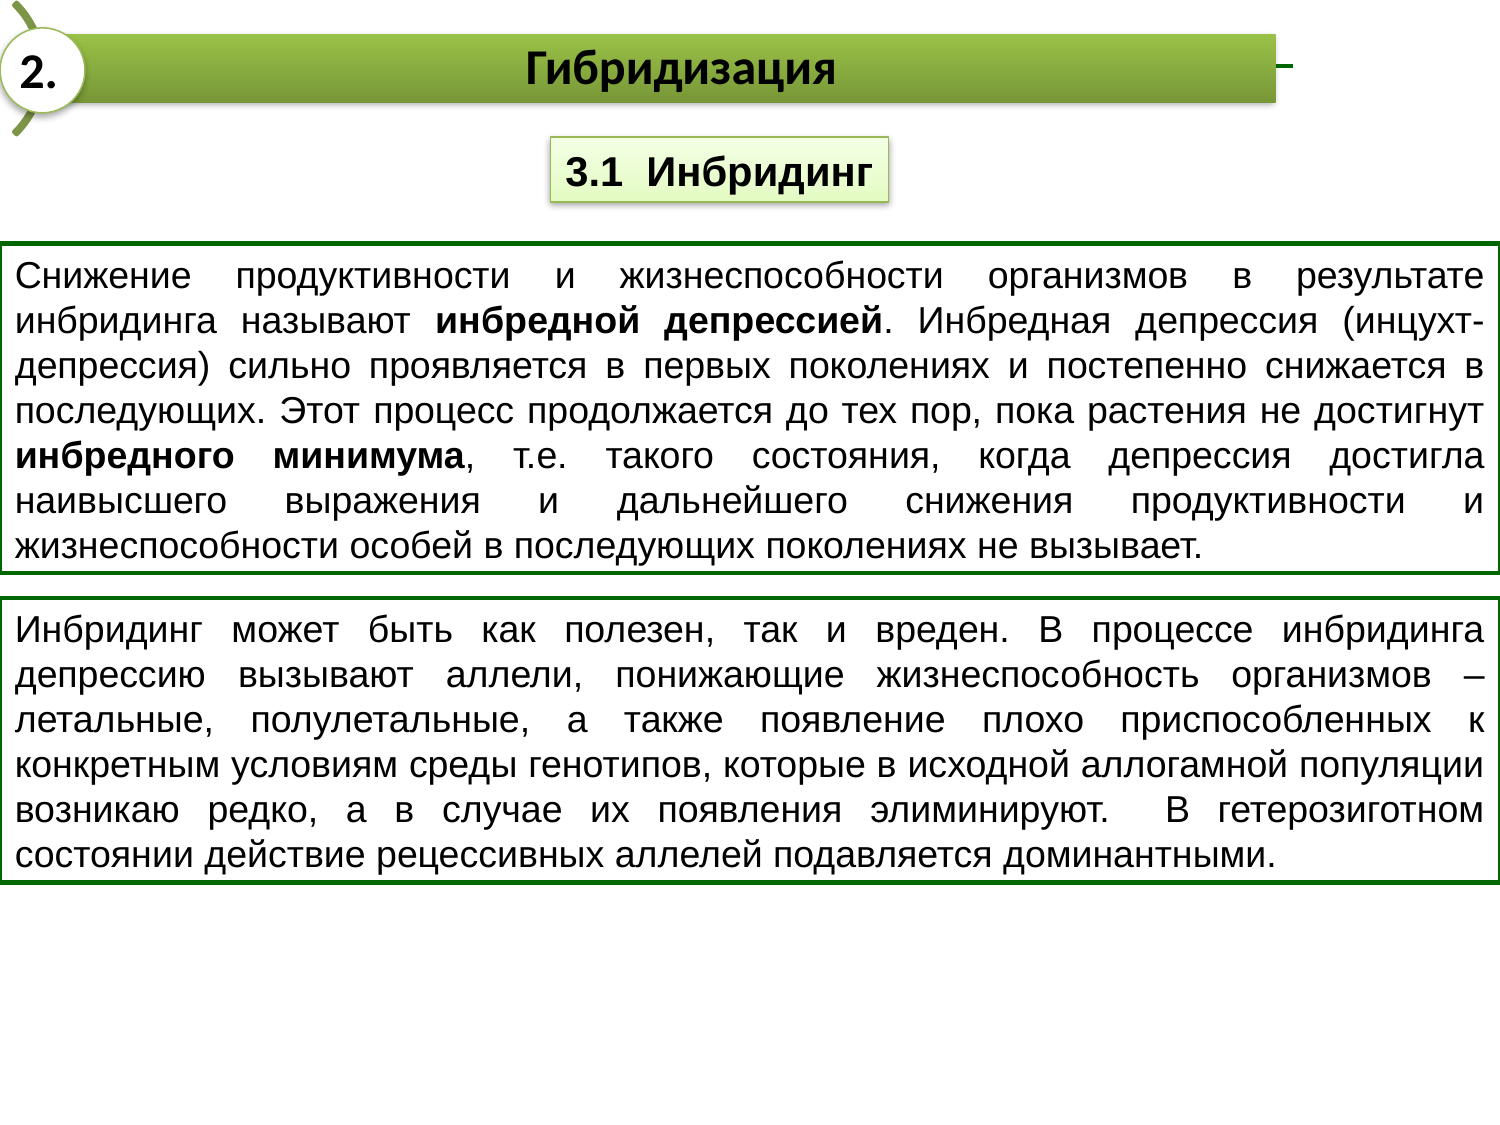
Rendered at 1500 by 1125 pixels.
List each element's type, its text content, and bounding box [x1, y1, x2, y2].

text_box Инбридинг может быть как полезен, так и вреден. В процессе инбридинга депрессию вызывают аллели, понижающие жизнеспособность организмов – летальные, полулетальные, а также появление плохо приспособленных к конкретным условиям среды генотипов, которые в исходной аллогамной популяции возникаю редко, а в случае их появления элиминируют. В гетерозиготном состоянии действие рецессивных аллелей подавляется доминантными. [0, 597, 1500, 883]
text_box Снижение продуктивности и жизнеспособности организмов в результате инбридинга называют инбредной депрессией. Инбредная депрессия (инцухт-депрессия) сильно проявляется в первых поколениях и постепенно снижается в последующих. Этот процесс продолжается до тех пор, пока растения не достигнут инбредного минимума, т.е. такого состояния, когда депрессия достигла наивысшего выражения и дальнейшего снижения продуктивности и жизнеспособности особей в последующих поколениях не вызывает. [0, 243, 1500, 574]
text_box 3.1 Инбридинг [550, 146, 889, 203]
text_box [0, 0, 1276, 138]
